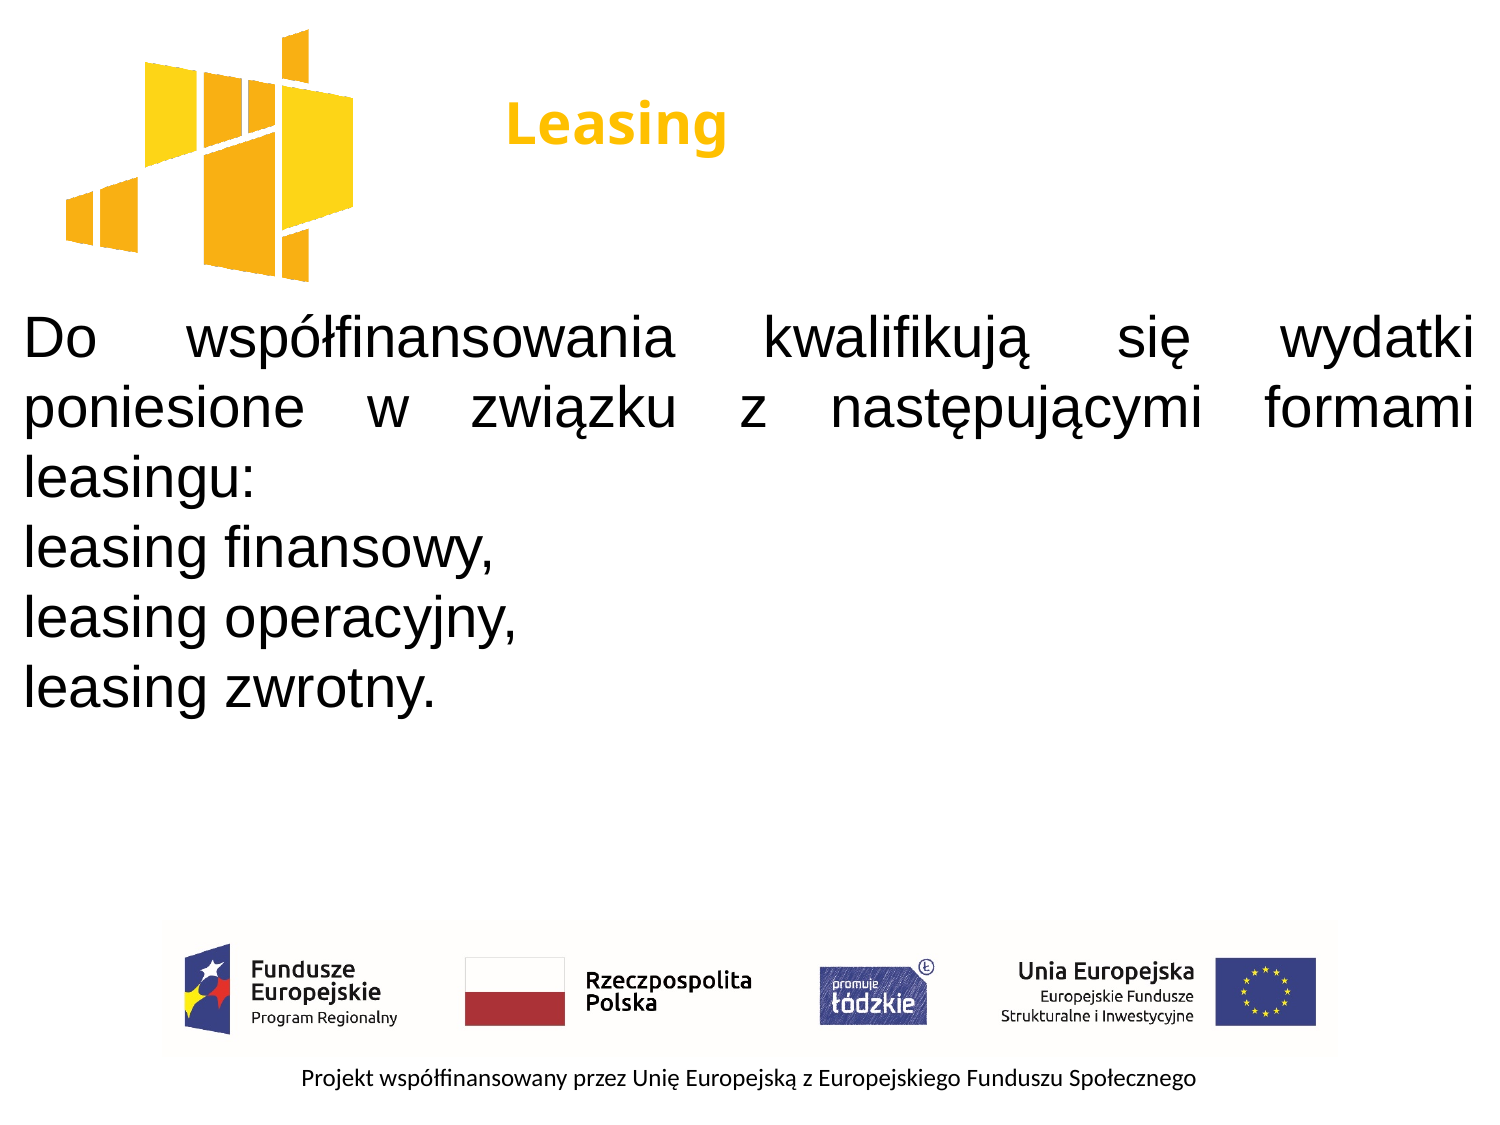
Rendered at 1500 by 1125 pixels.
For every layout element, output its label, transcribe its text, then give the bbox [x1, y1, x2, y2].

picture [65, 28, 354, 282]
text_box Do współfinansowania kwalifikują się wydatki poniesione w związku z następującymi formami leasingu: leasing finansowy, leasing operacyjny, leasing zwrotny. [8, 292, 1492, 444]
text_box Leasing [490, 78, 1500, 236]
text_box [40, 444, 1464, 1079]
